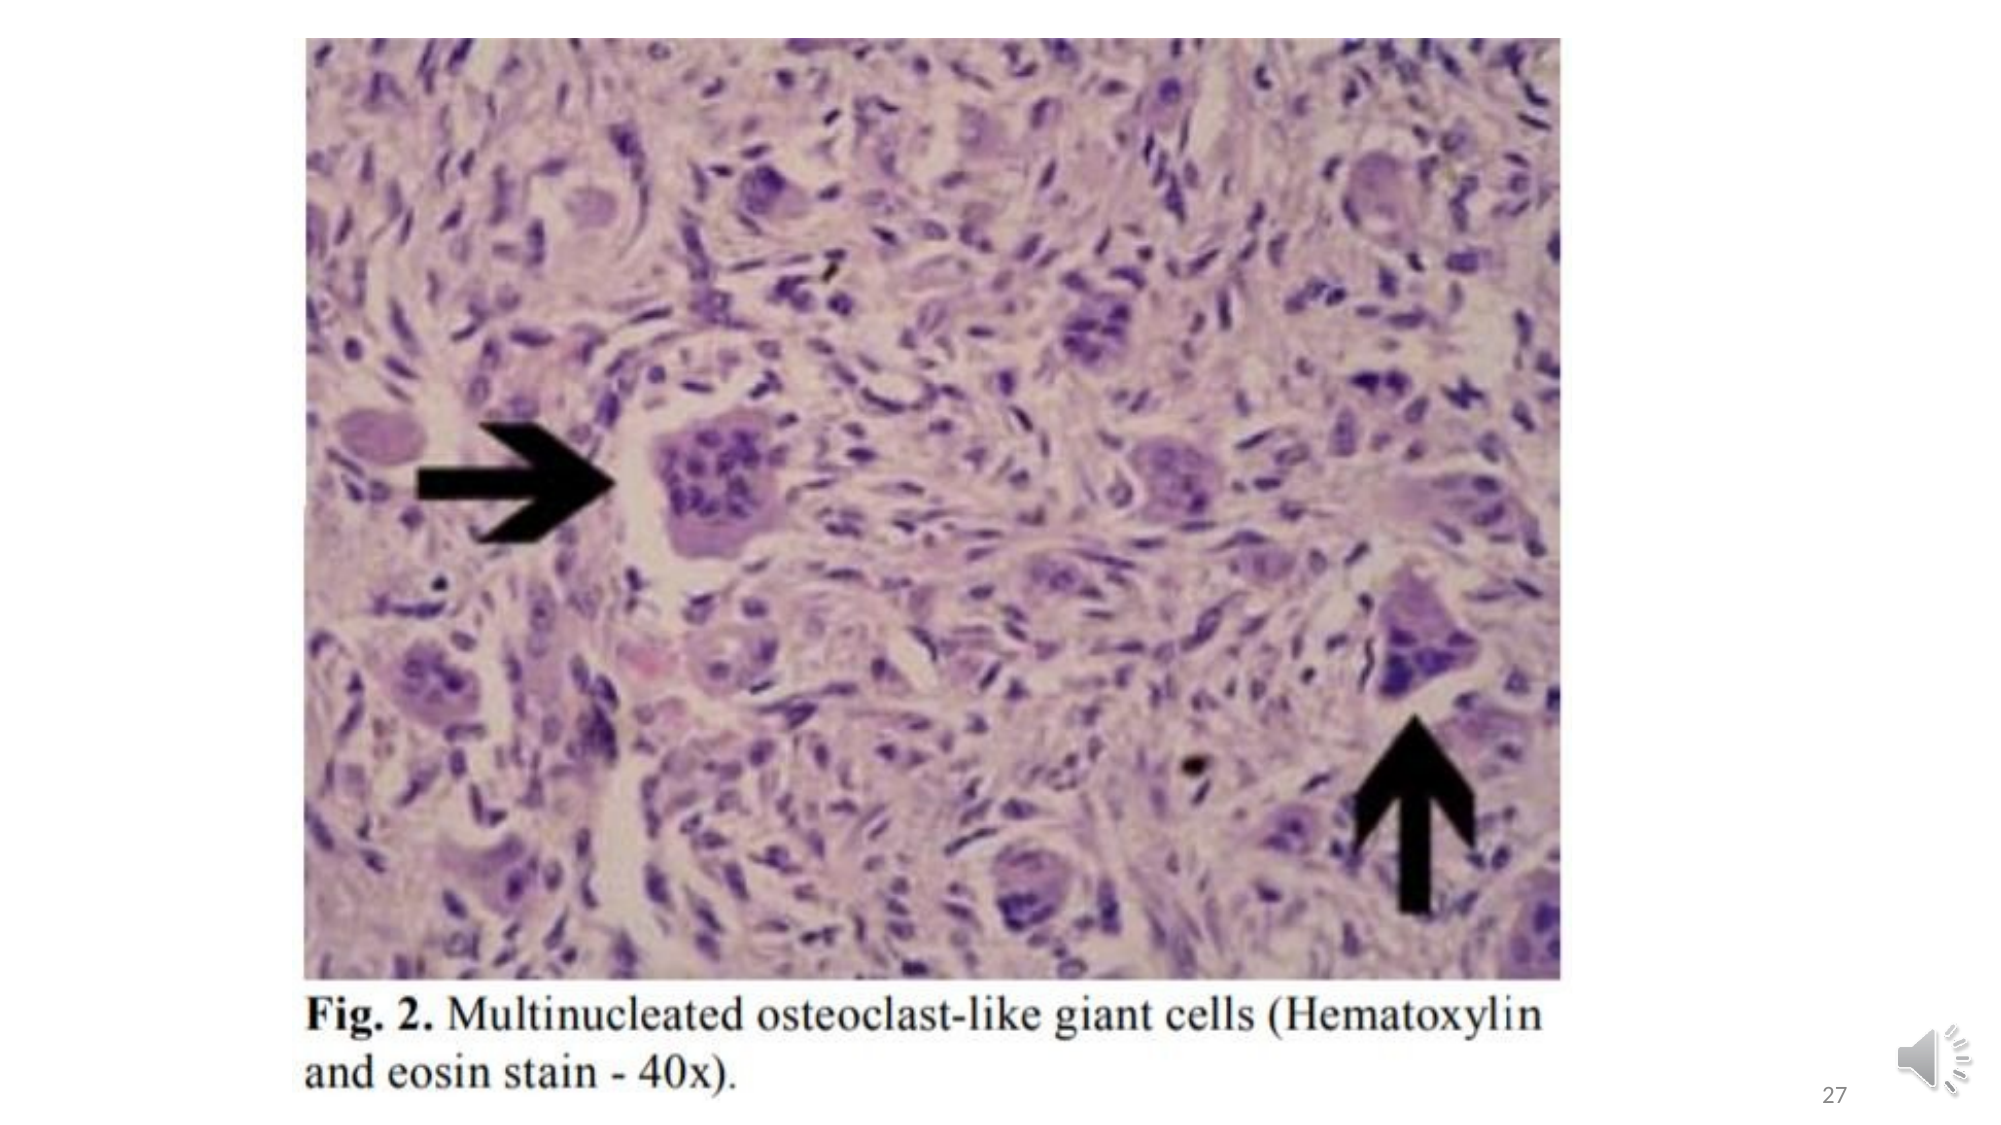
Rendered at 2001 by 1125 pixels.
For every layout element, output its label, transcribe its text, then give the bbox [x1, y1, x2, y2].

text_box [292, 38, 1573, 1103]
text_box [1895, 1022, 1975, 1100]
text_box 27 [1815, 1060, 1873, 1109]
